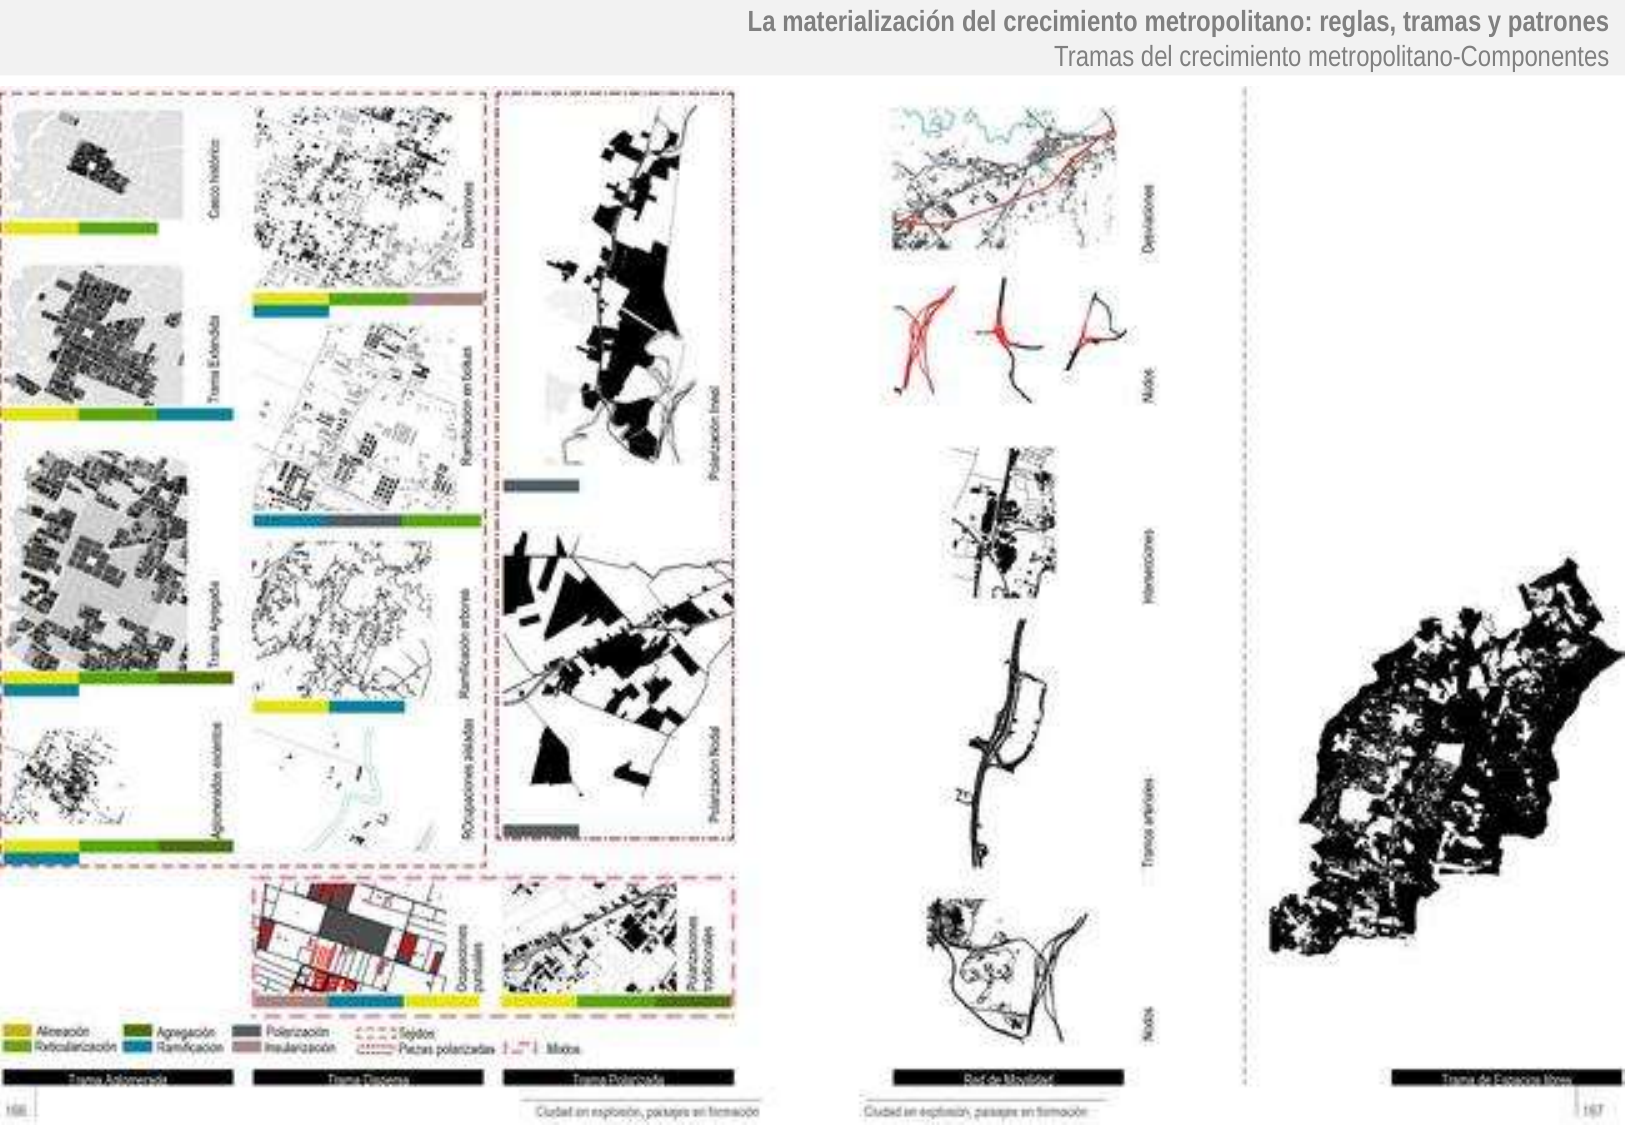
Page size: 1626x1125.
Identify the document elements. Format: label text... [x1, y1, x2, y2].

picture [0, 86, 1625, 1125]
text_box La materialización del crecimiento metropolitano: reglas, tramas y patrones Tramas del crecimiento metropolitano-Componentes [0, 0, 1625, 76]
